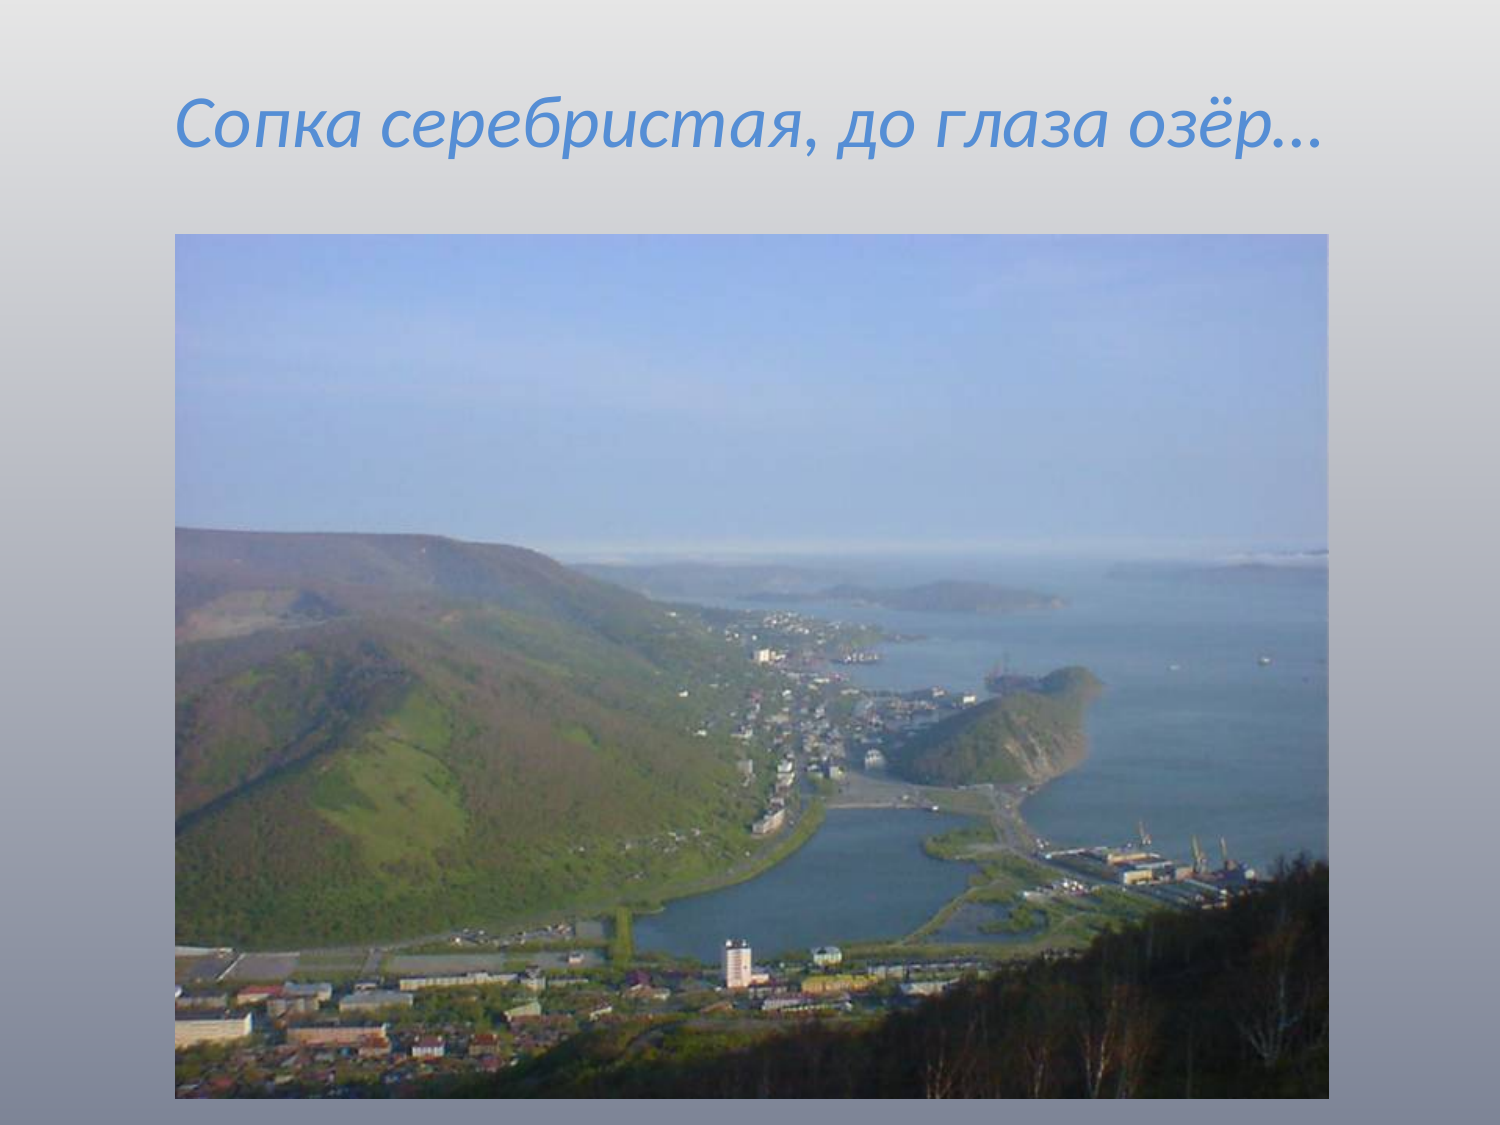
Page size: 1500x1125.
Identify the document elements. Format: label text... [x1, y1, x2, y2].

picture [175, 234, 1329, 1099]
title Сопка серебристая, до глаза озёр… [112, 23, 1388, 212]
